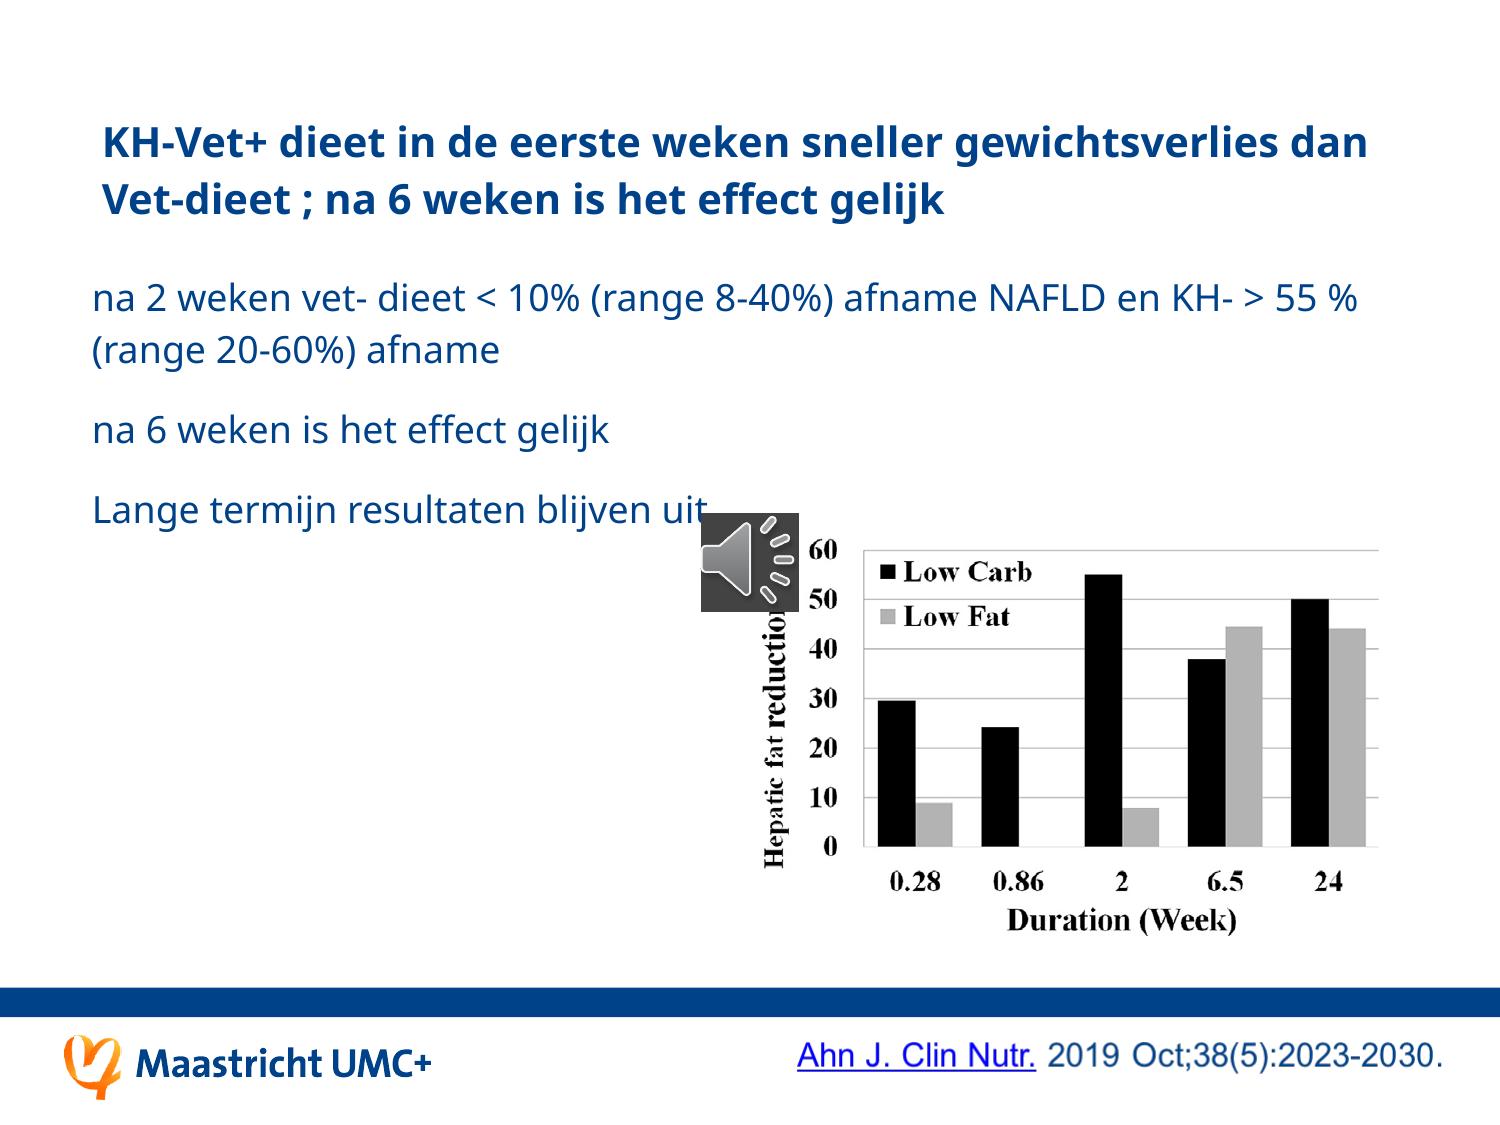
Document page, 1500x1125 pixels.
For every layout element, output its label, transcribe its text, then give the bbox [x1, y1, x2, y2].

list na 2 weken vet- dieet < 10% (range 8-40%) afname NAFLD en KH- > 55 % (range 20-60%) afname na 6 weken is het effect gelijk Lange termijn resultaten blijven uit [76, 259, 1424, 969]
title KH-Vet+ dieet in de eerste weken sneller gewichtsverlies dan Vet-dieet ; na 6 weken is het effect gelijk [86, 78, 1437, 266]
picture [64, 1034, 122, 1100]
picture [726, 1022, 1464, 1095]
picture [699, 512, 1379, 936]
